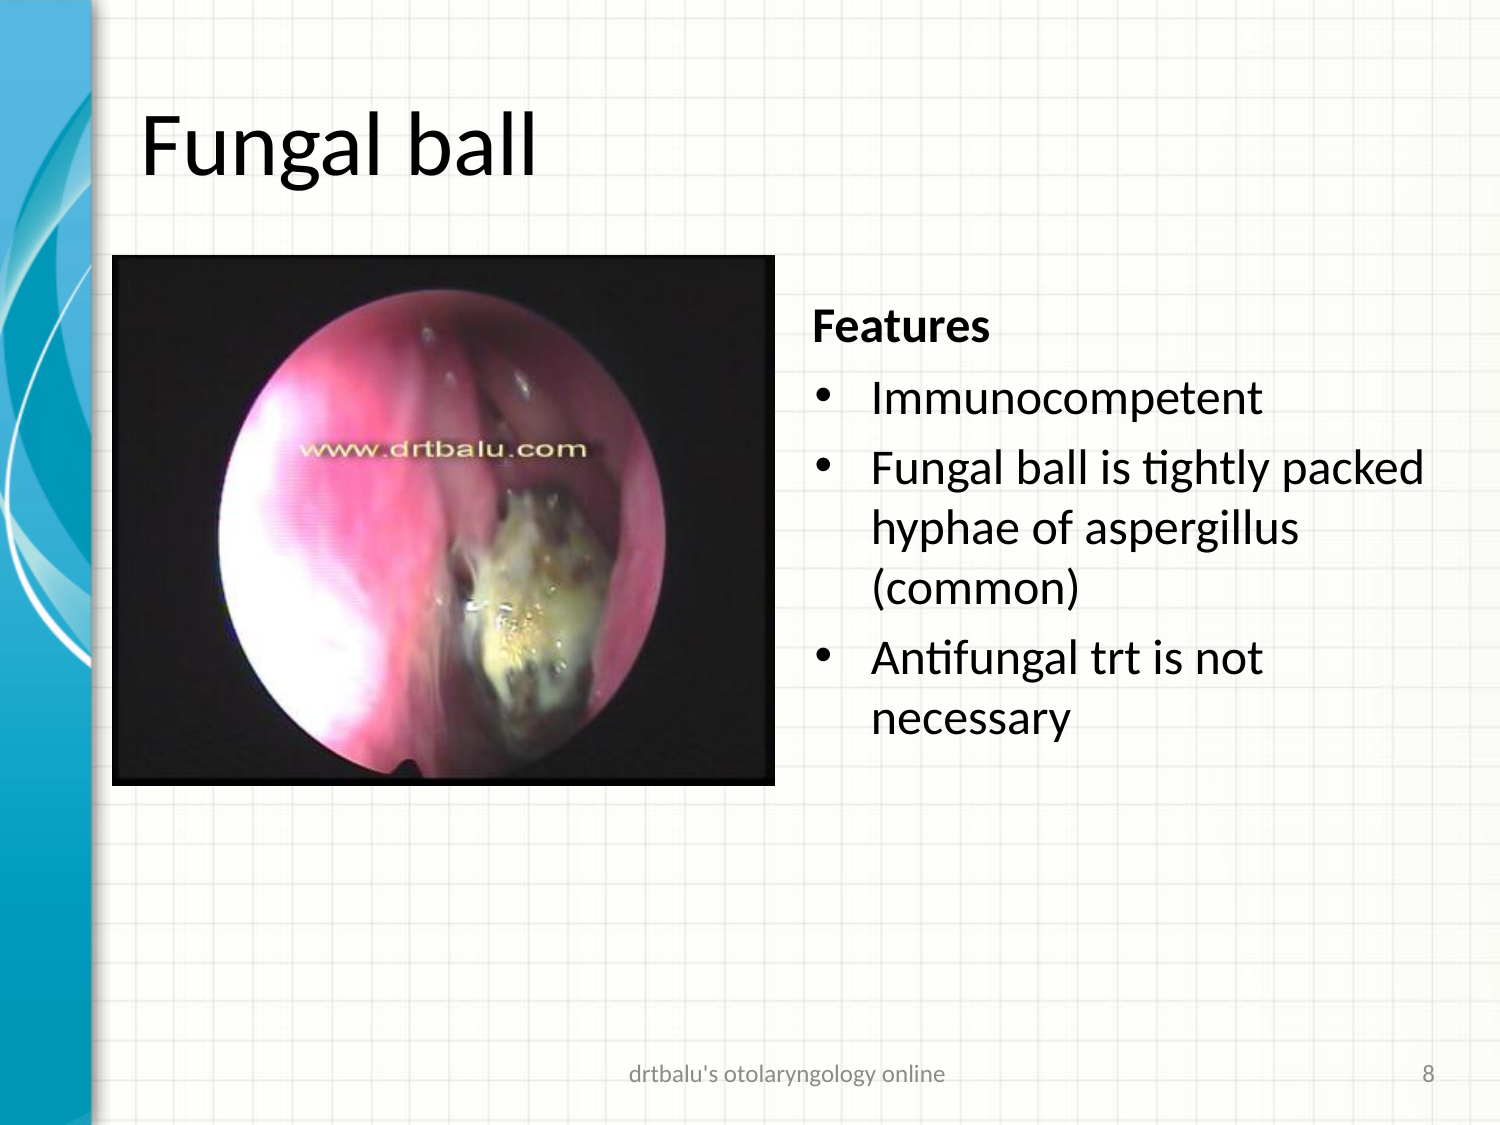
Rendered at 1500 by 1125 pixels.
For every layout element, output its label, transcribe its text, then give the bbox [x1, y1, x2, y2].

title Fungal ball [125, 45, 1450, 233]
slide_number 8 [1100, 1042, 1450, 1103]
list Immunocompetent Fungal ball is tightly packed hyphae of aspergillus (common) Antifungal trt is not necessary [799, 356, 1463, 1005]
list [111, 255, 776, 786]
footer drtbalu's otolaryngology online [549, 1042, 1025, 1103]
picture [0, 0, 1500, 1125]
list Features [797, 255, 1461, 361]
